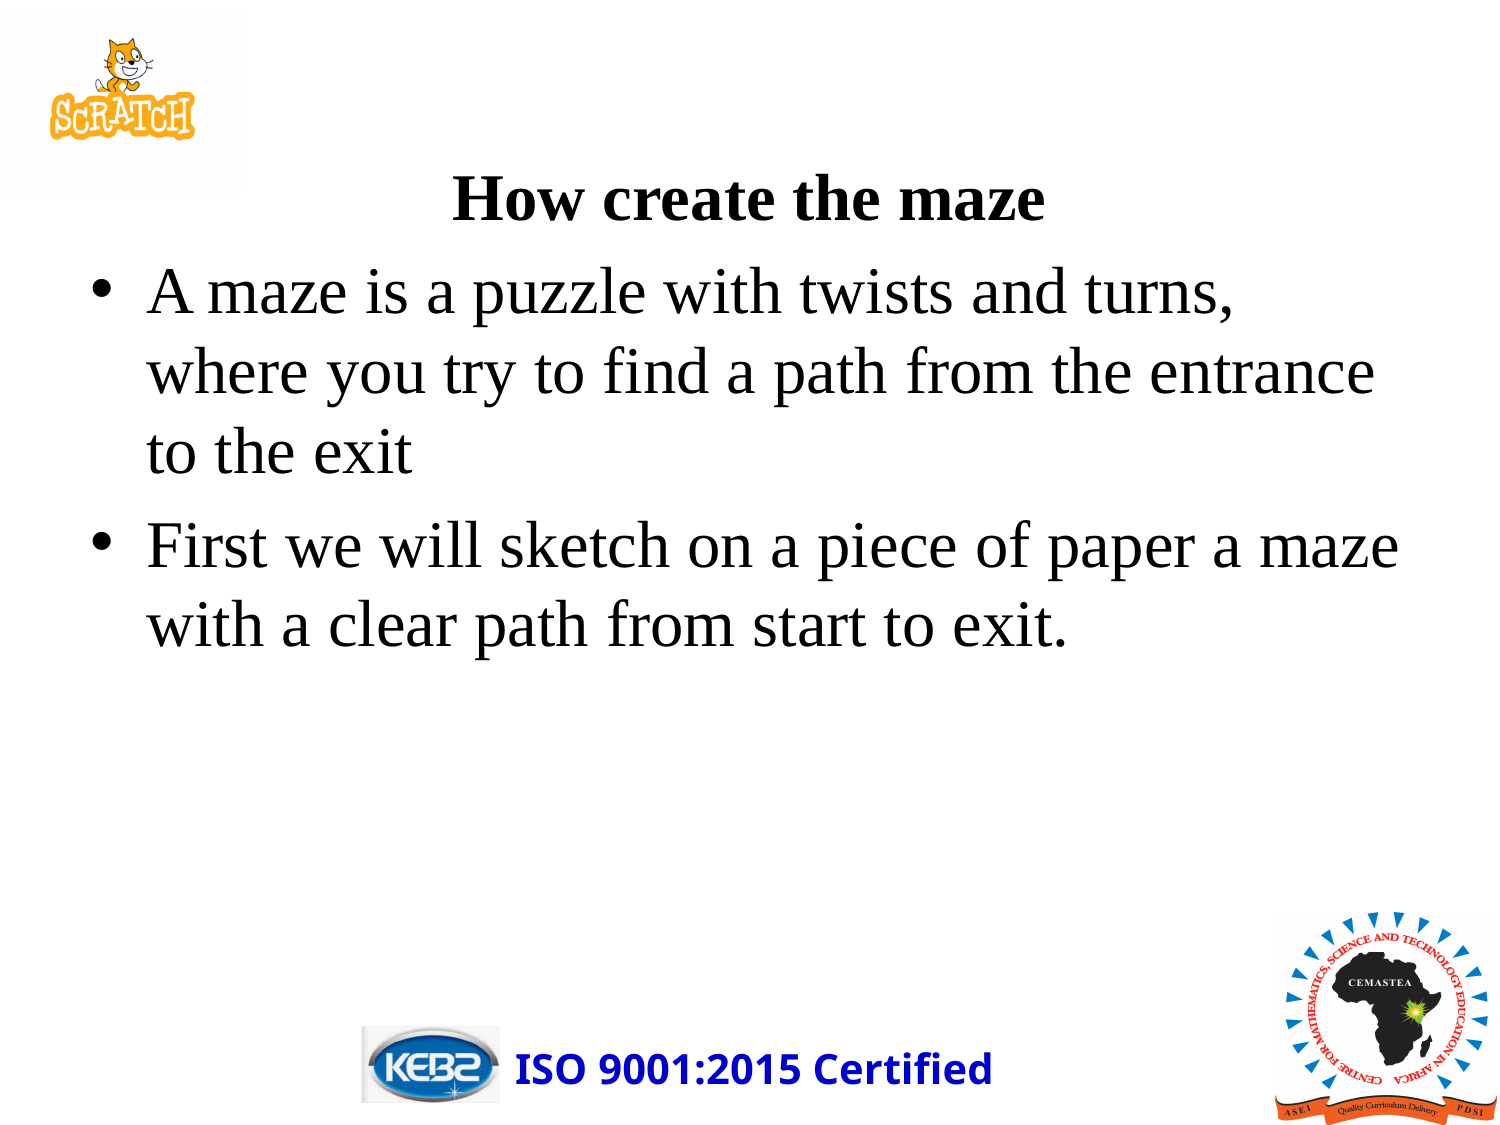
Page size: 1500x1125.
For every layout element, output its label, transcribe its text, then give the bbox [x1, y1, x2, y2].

picture [361, 1026, 500, 1103]
picture [1275, 912, 1497, 1125]
picture [0, 7, 243, 195]
list How create the maze A maze is a puzzle with twists and turns, where you try to find a path from the entrance to the exit First we will sketch on a piece of paper a maze with a clear path from start to exit. [75, 146, 1425, 1005]
